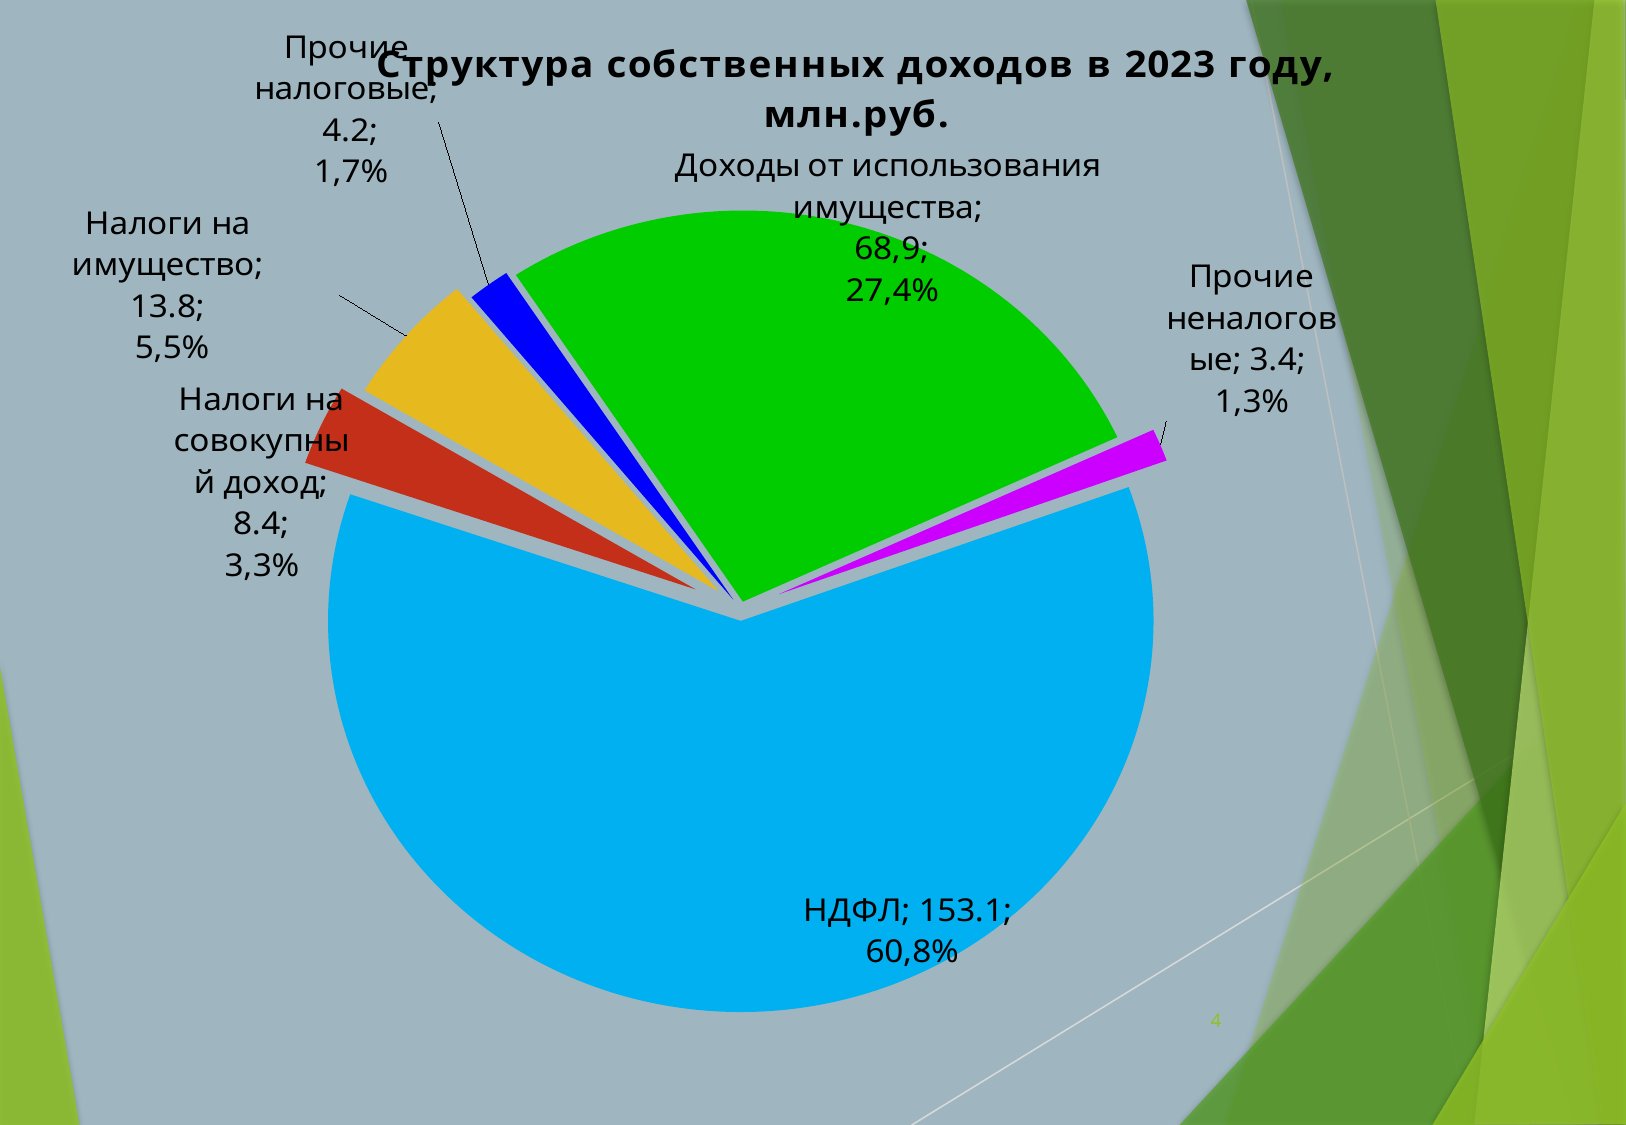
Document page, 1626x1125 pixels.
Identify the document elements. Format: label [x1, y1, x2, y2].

chart [26, 24, 1395, 1104]
